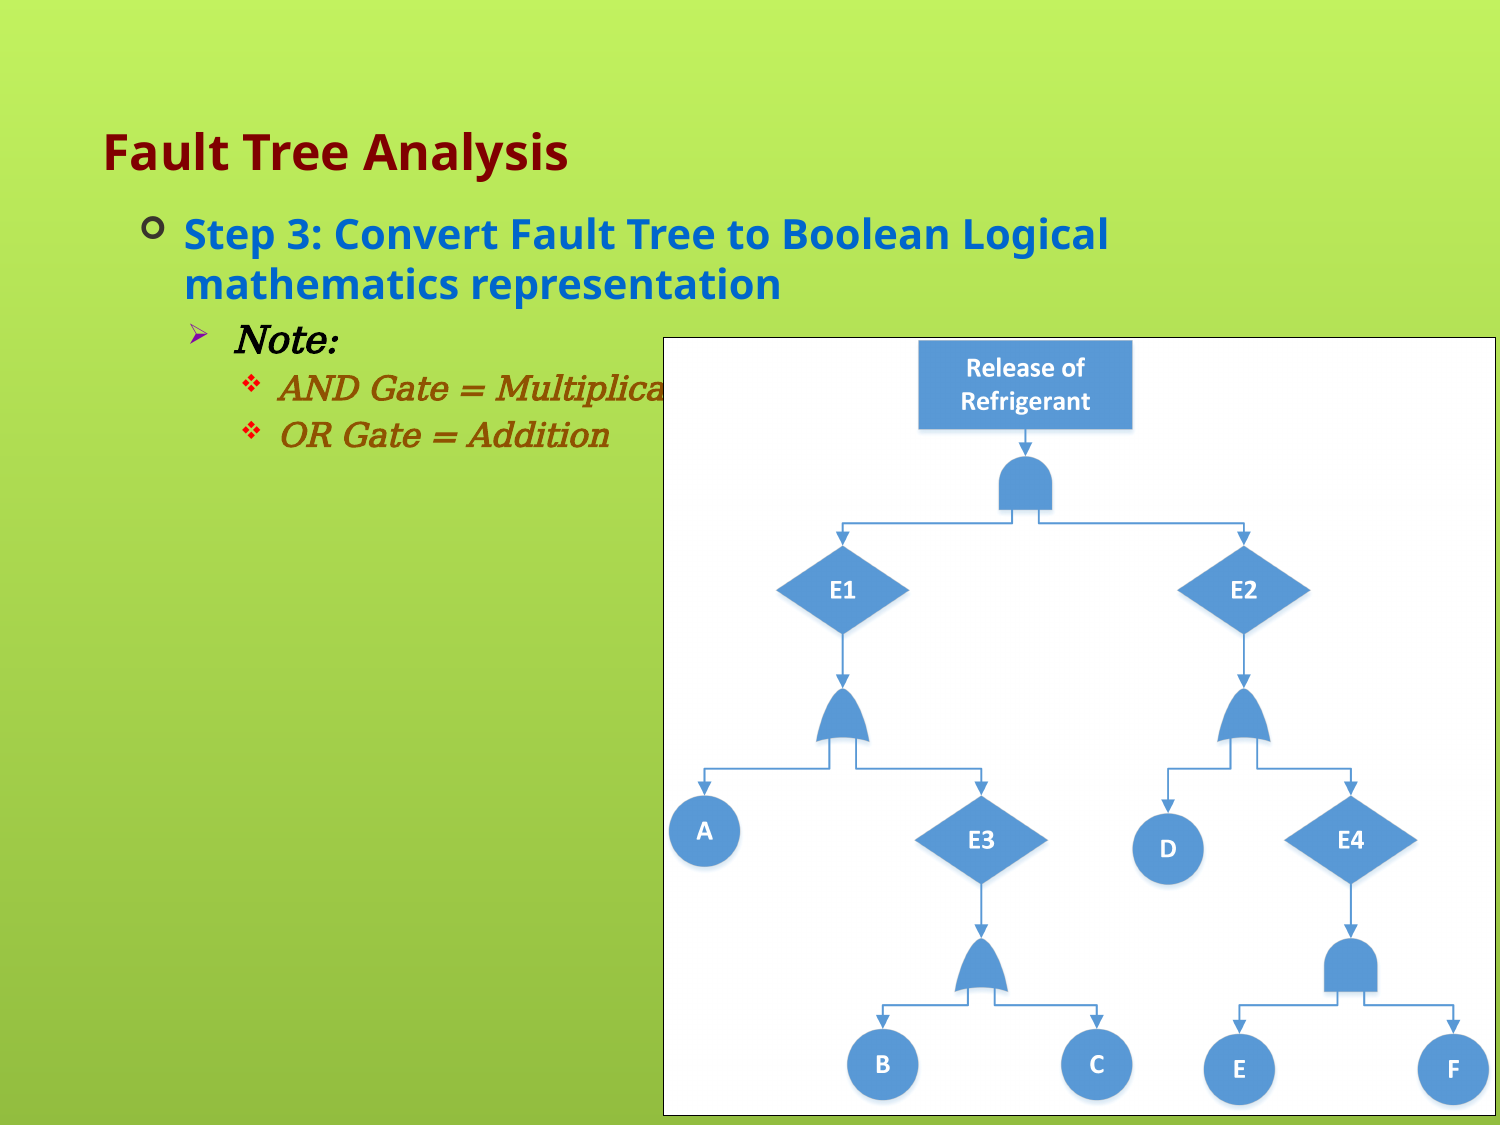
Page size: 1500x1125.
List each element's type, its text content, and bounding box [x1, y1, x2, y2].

picture [662, 337, 1497, 1116]
title Fault Tree Analysis [87, 112, 1413, 188]
